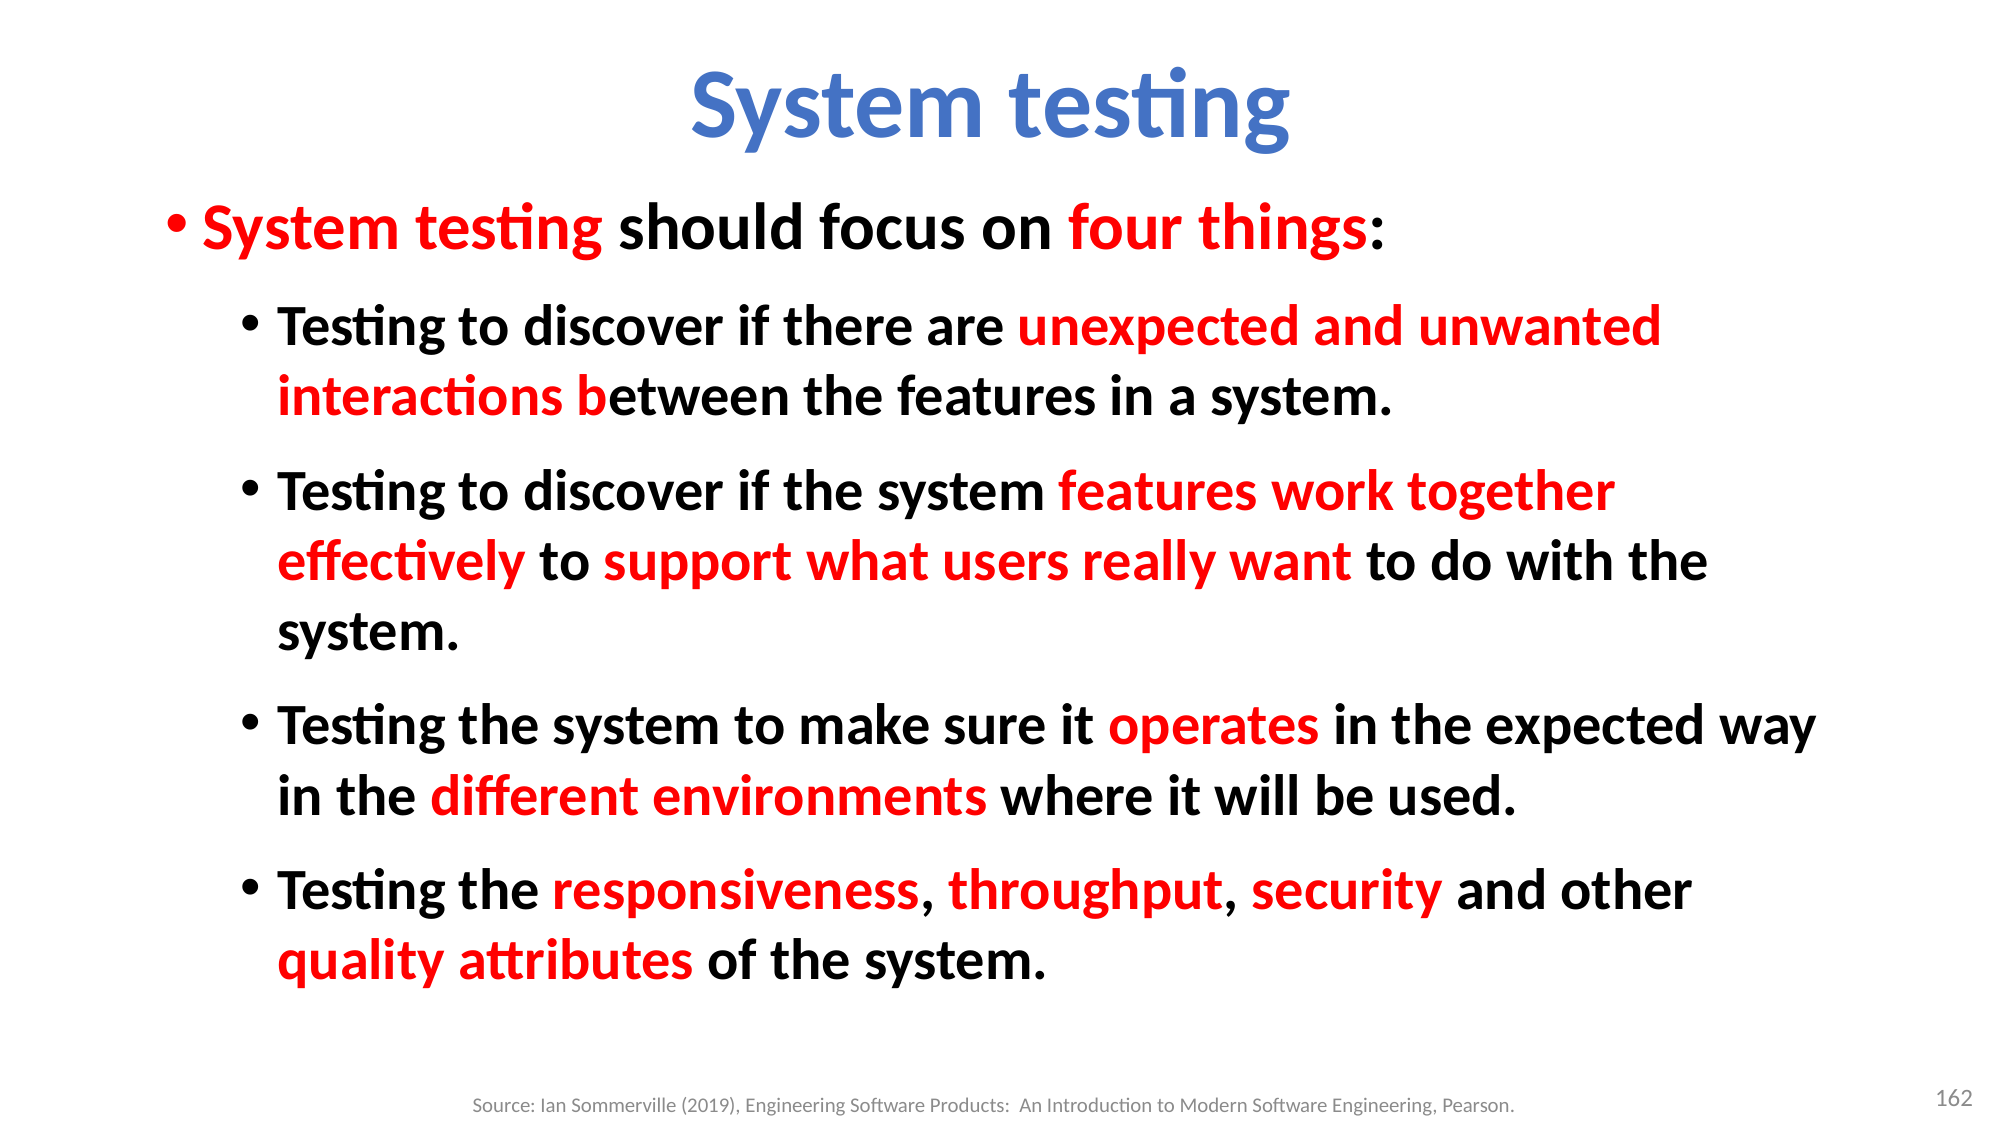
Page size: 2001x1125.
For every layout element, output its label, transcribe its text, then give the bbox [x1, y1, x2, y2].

slide_number 162 [1830, 1076, 1989, 1116]
list System testing should focus on four things: Testing to discover if there are unexpected and unwanted interactions between the features in a system. Testing to discover if the system features work together effectively to support what users really want to do with the system. Testing the system to make sure it operates in the expected way in the different environments where it will be used. Testing the responsiveness, throughput, security and other quality attributes of the system. [150, 174, 1866, 1070]
title System testing [326, 19, 1677, 175]
footer Source: Ian Sommerville (2019), Engineering Software Products: An Introduction to Modern Software Engineering, Pearson. [350, 1082, 1638, 1125]
